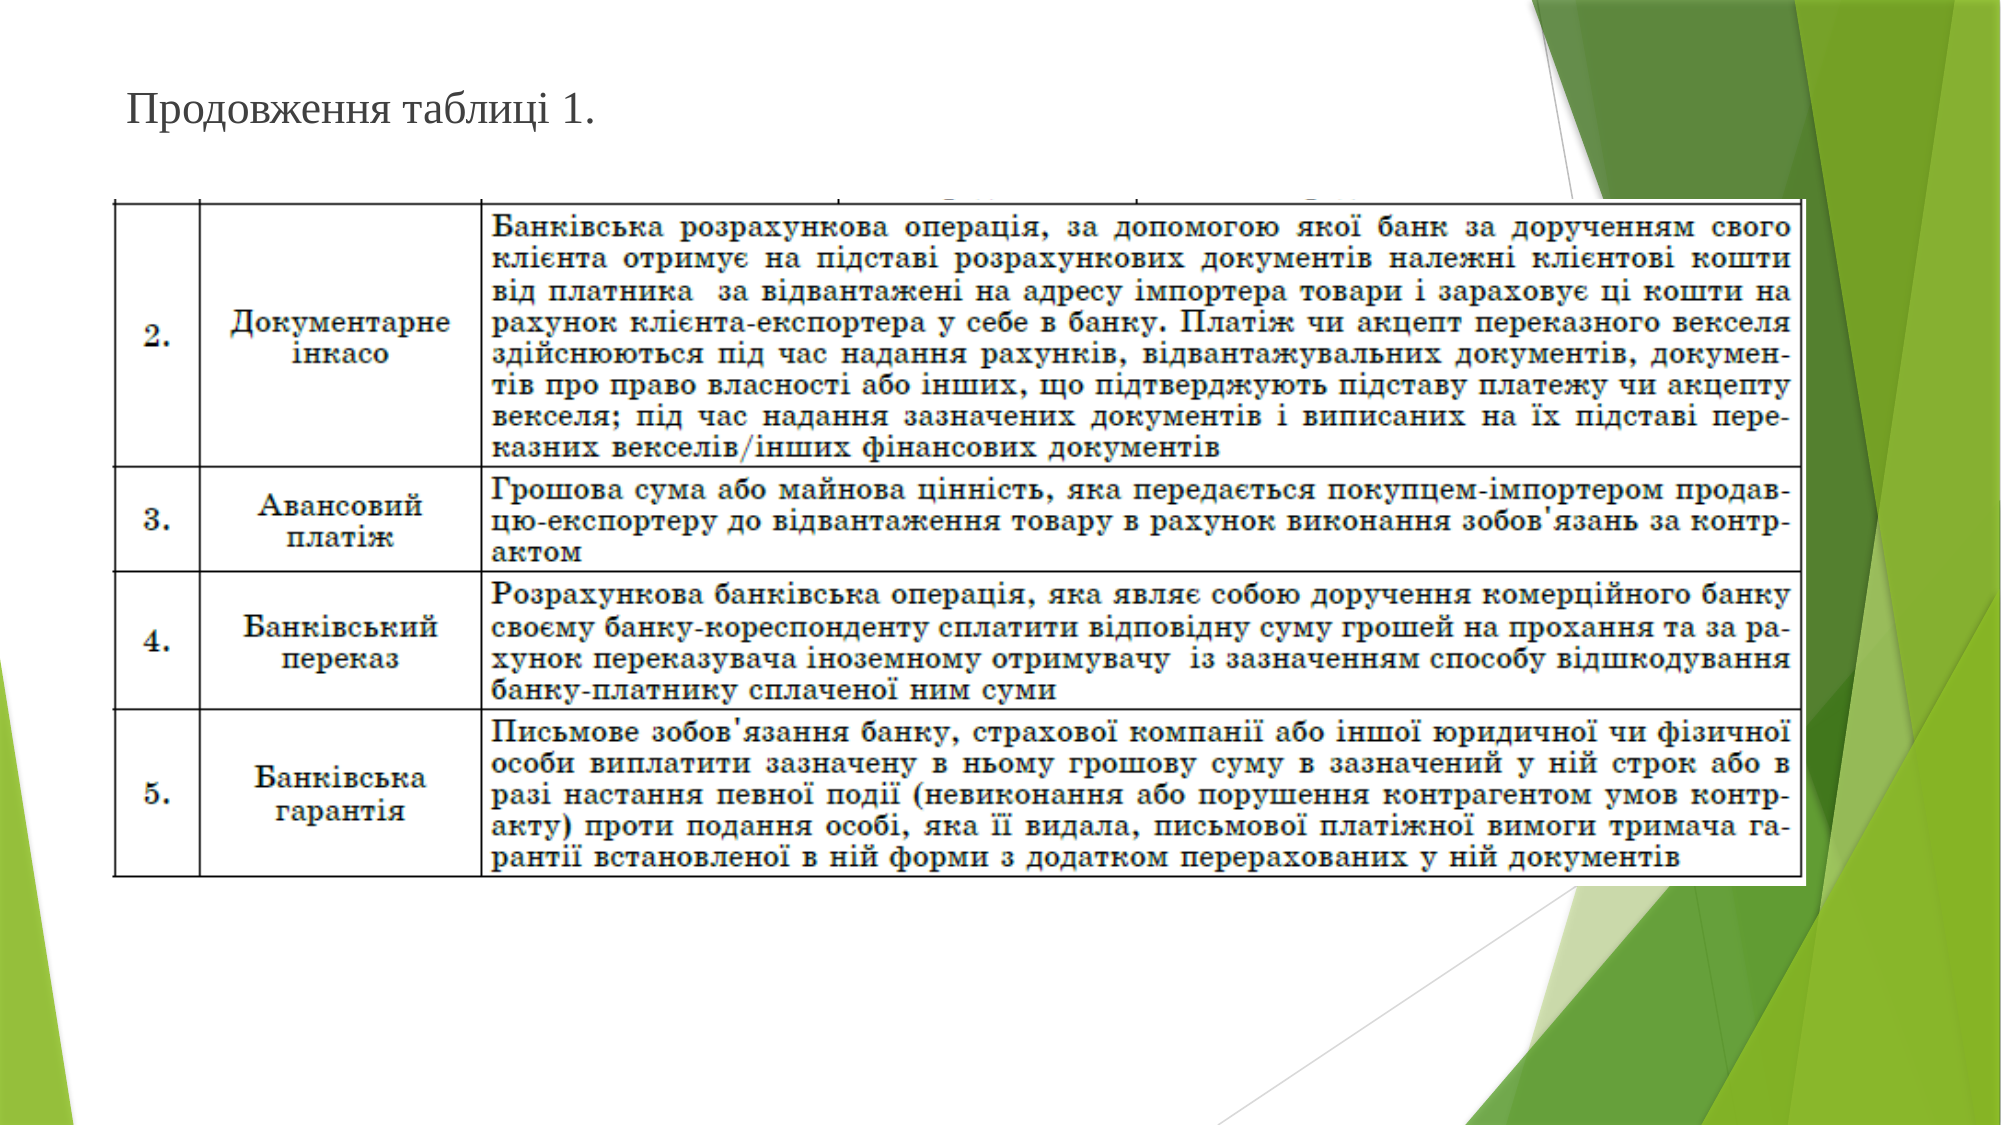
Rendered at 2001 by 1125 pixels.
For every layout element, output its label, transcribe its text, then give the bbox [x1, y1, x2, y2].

list Продовження таблиці 1. [111, 69, 1860, 1053]
picture [110, 198, 1807, 886]
